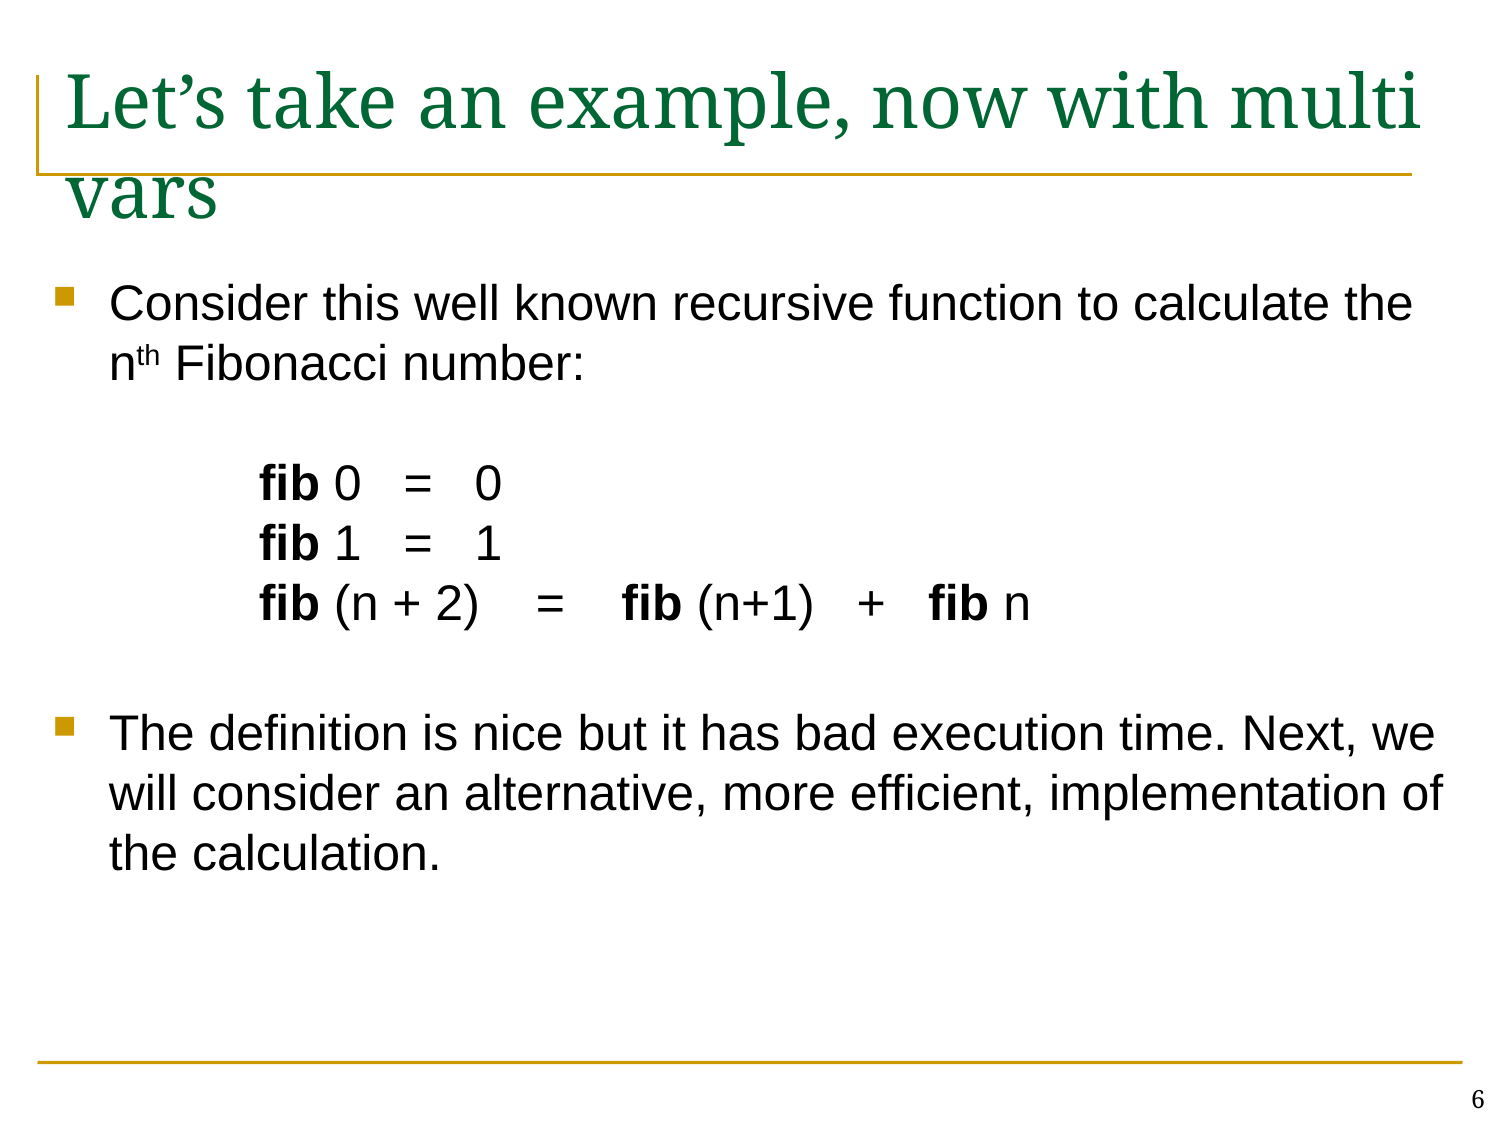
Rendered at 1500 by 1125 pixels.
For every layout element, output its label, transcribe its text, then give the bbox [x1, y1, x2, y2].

list Consider this well known recursive function to calculate the nth Fibonacci number: fib 0 = 0 fib 1 = 1 fib (n + 2) = fib (n+1) + fib n The definition is nice but it has bad execution time. Next, we will consider an alternative, more efficient, implementation of the calculation. [37, 262, 1463, 1051]
slide_number 6 [1149, 1049, 1500, 1125]
title Let’s take an example, now with multi vars [49, 45, 1451, 176]
